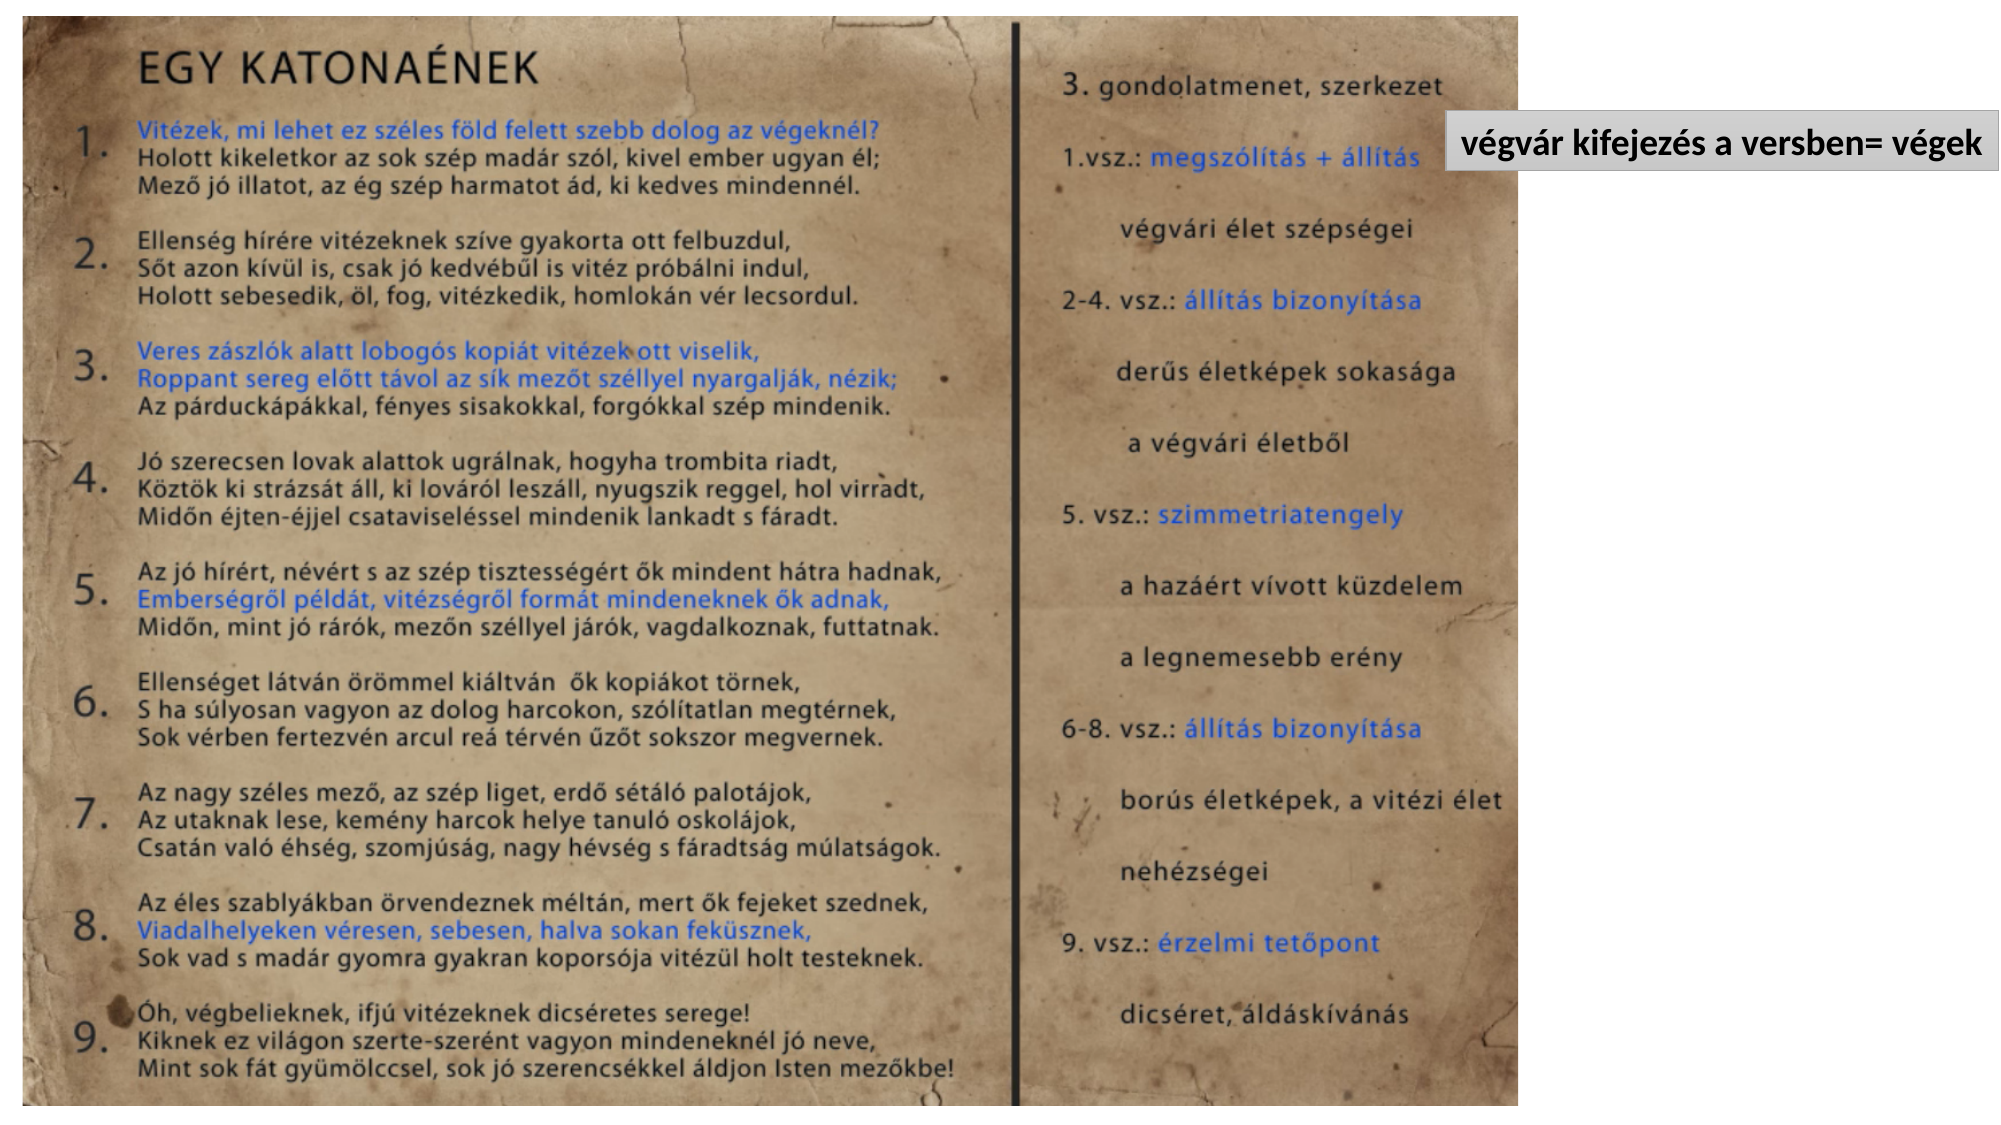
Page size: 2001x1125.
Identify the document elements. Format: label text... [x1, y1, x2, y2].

picture [22, 16, 1519, 1106]
text_box végvár kifejezés a versben= végek [1519, 110, 1999, 171]
